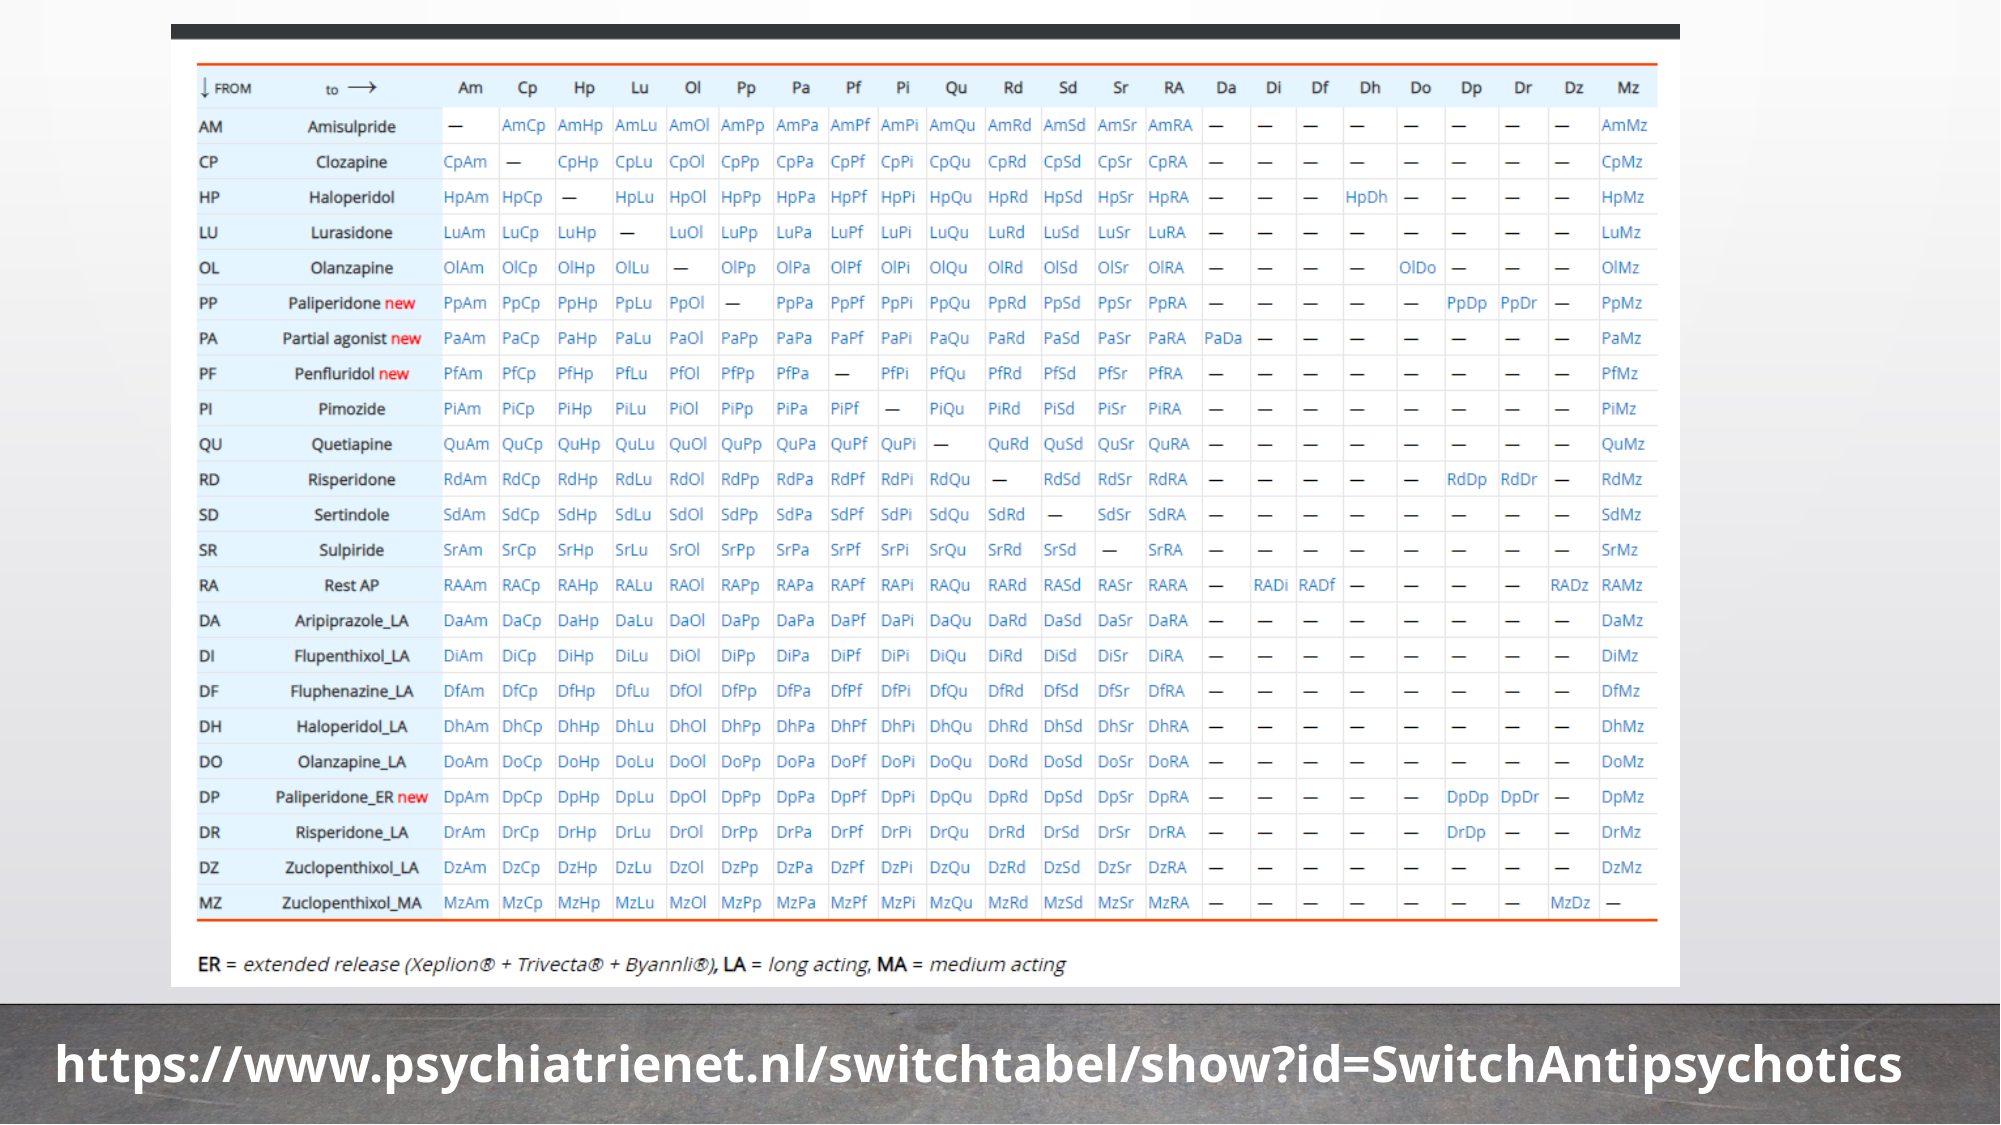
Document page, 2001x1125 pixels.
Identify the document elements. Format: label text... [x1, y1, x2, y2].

picture [0, 1004, 2000, 1124]
picture [170, 24, 1680, 987]
text_box https://www.psychiatrienet.nl/switchtabel/show?id=SwitchAntipsychotics [40, 1024, 1919, 1100]
